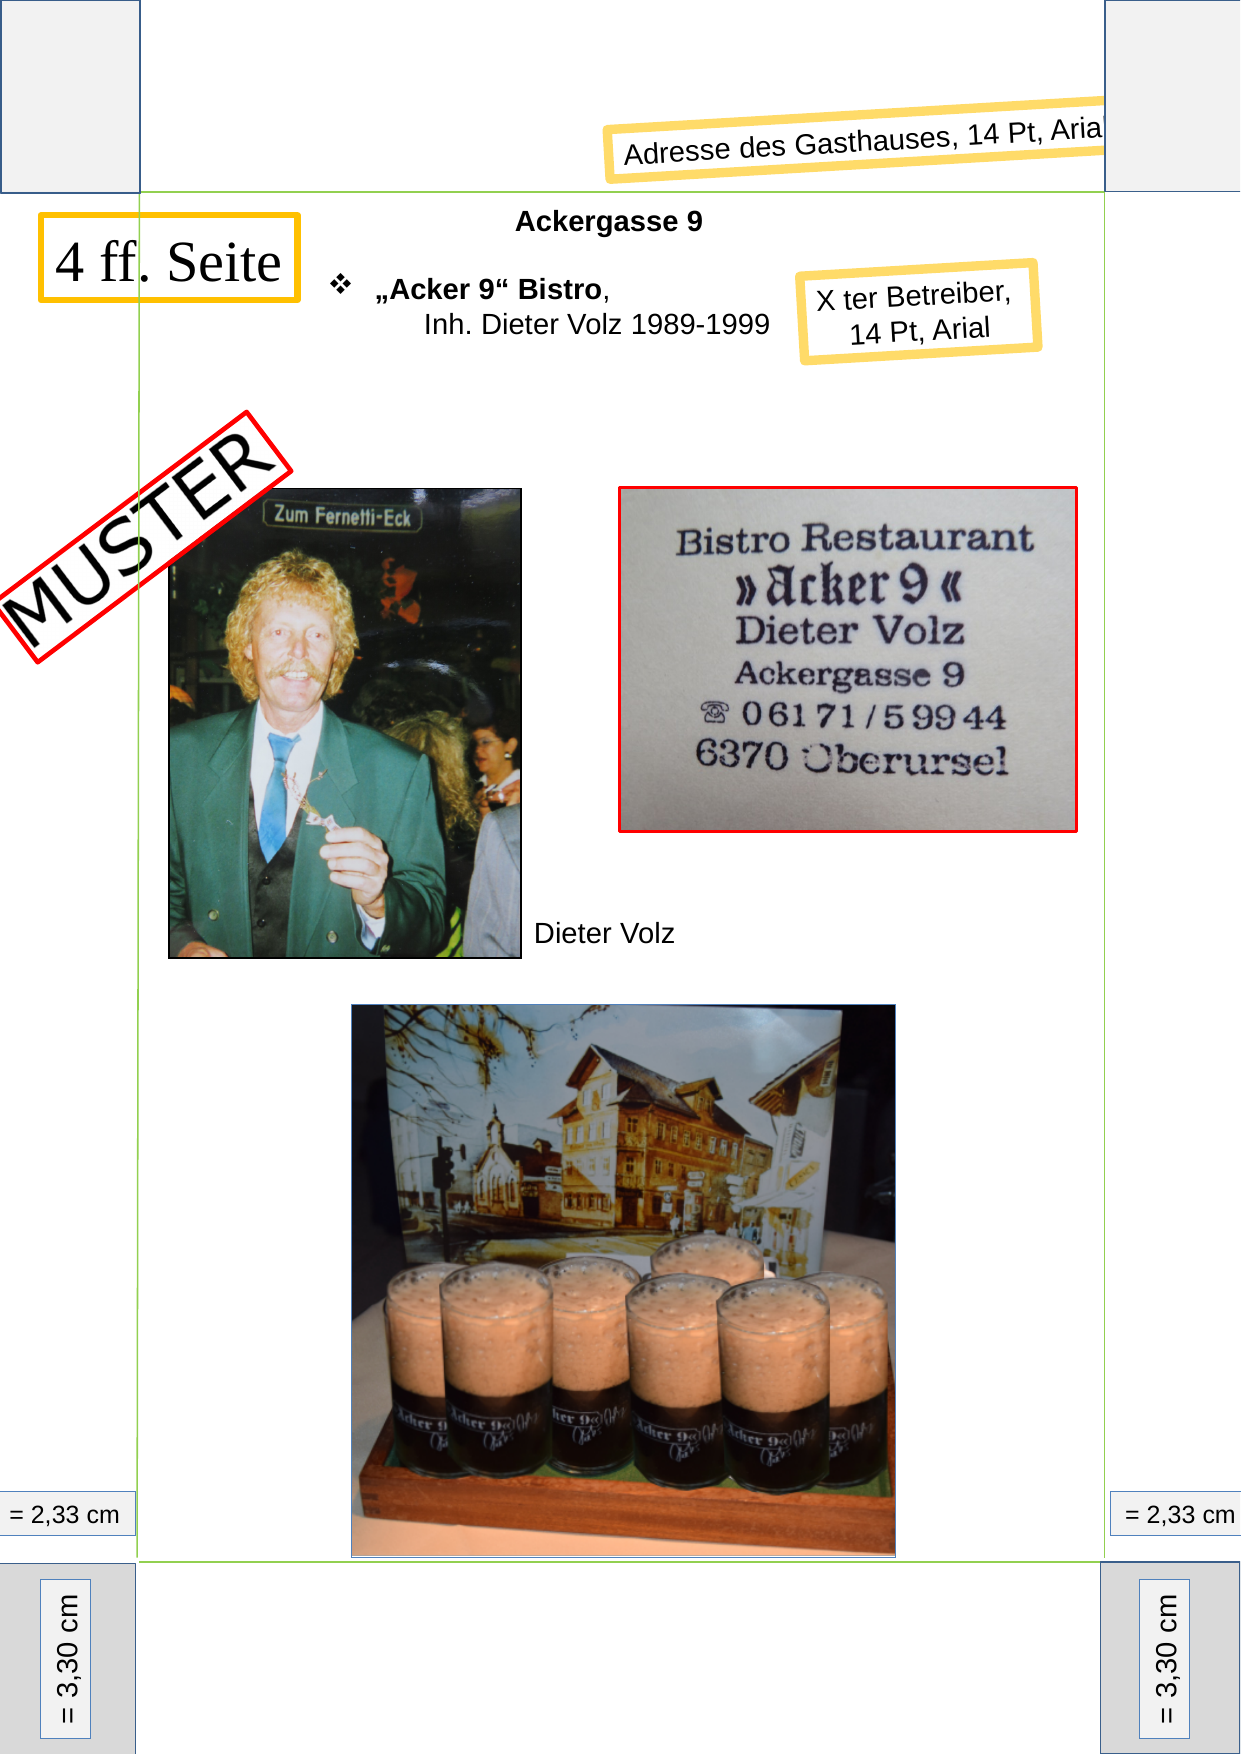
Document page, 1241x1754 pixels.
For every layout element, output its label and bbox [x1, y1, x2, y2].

text_box [0, 0, 1241, 1754]
